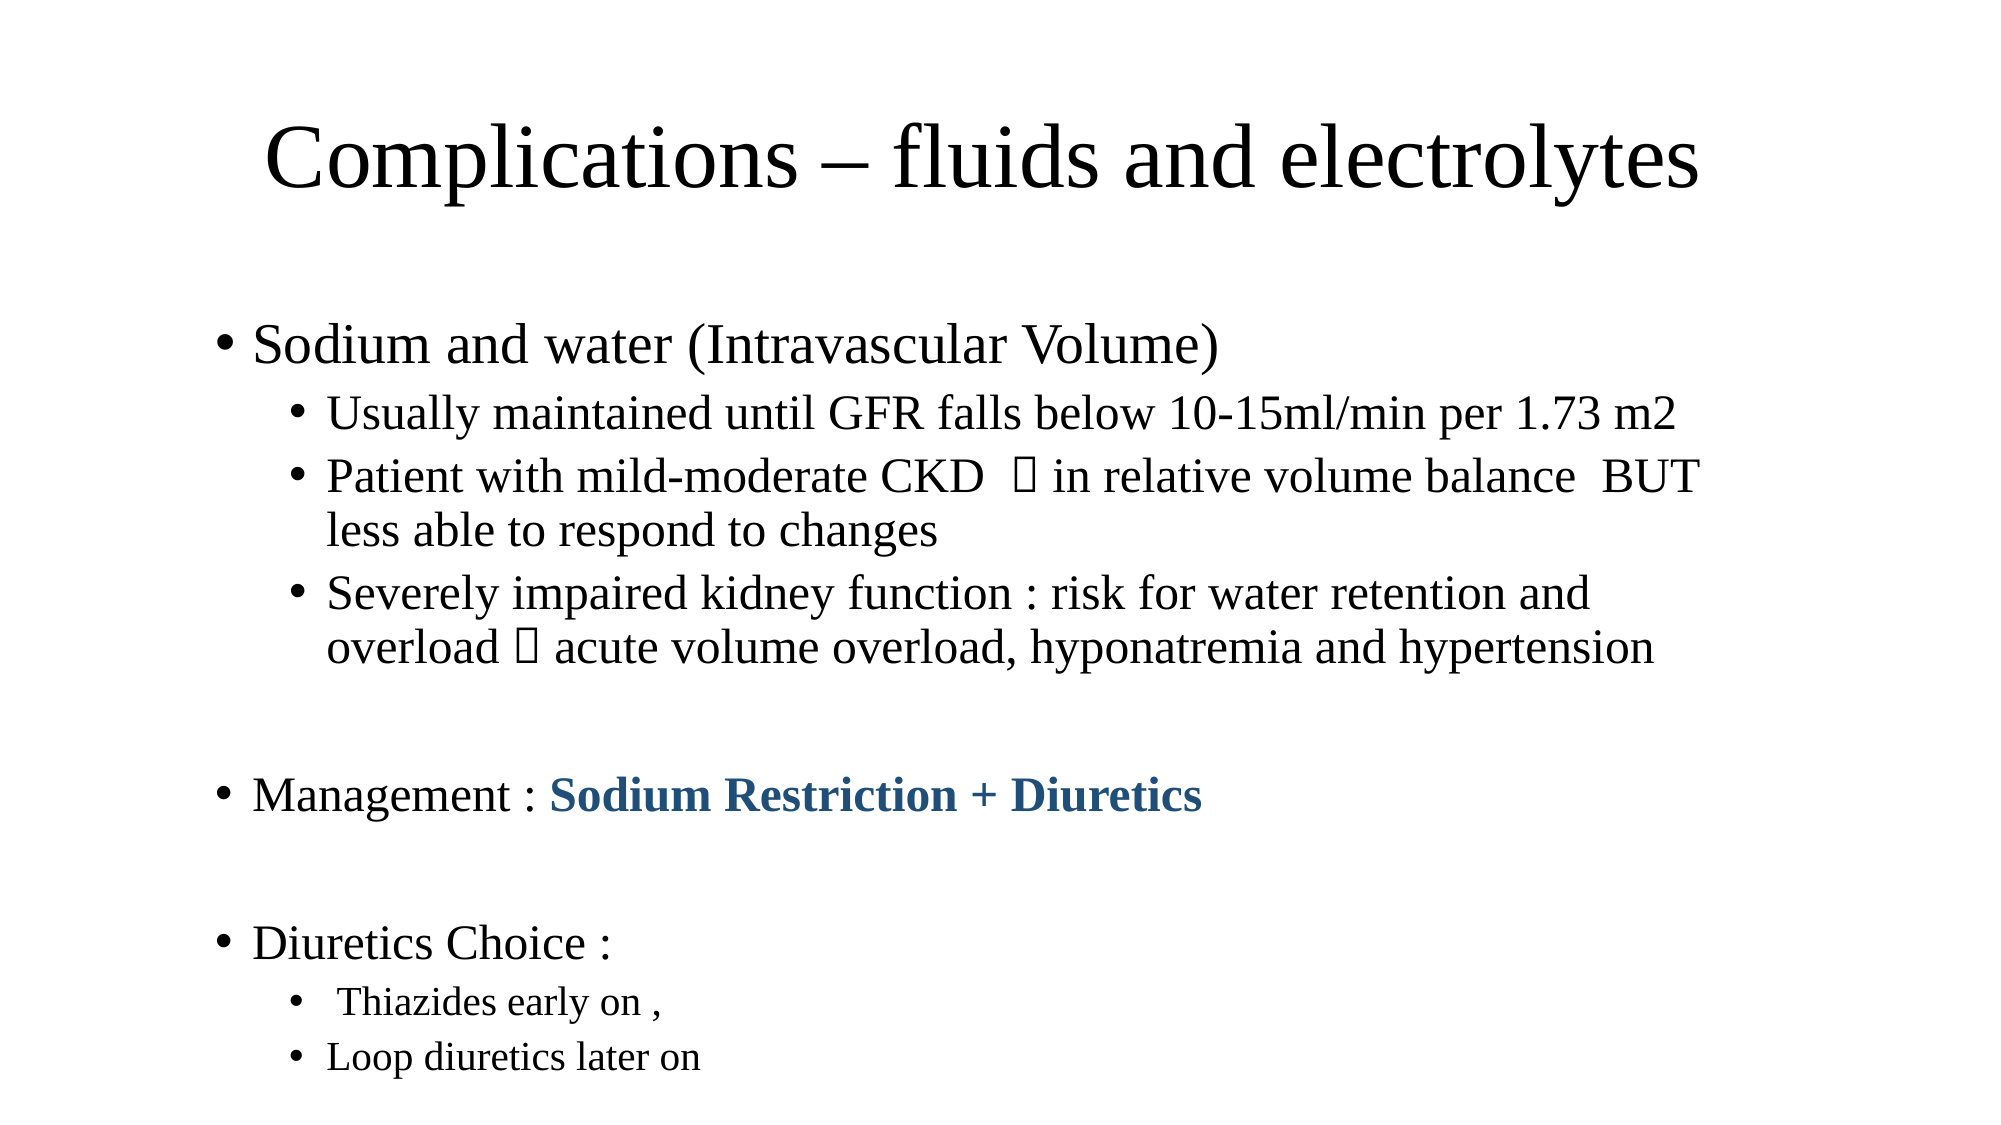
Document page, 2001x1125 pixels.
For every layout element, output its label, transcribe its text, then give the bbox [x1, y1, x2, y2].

list Sodium and water (Intravascular Volume) Usually maintained until GFR falls below 10-15ml/min per 1.73 m2 Patient with mild-moderate CKD  in relative volume balance BUT less able to respond to changes Severely impaired kidney function : risk for water retention and overload  acute volume overload, hyponatremia and hypertension Management : Sodium Restriction + Diuretics Diuretics Choice : Thiazides early on , Loop diuretics later on [200, 306, 1750, 1096]
title Complications – fluids and electrolytes [249, 83, 1750, 234]
